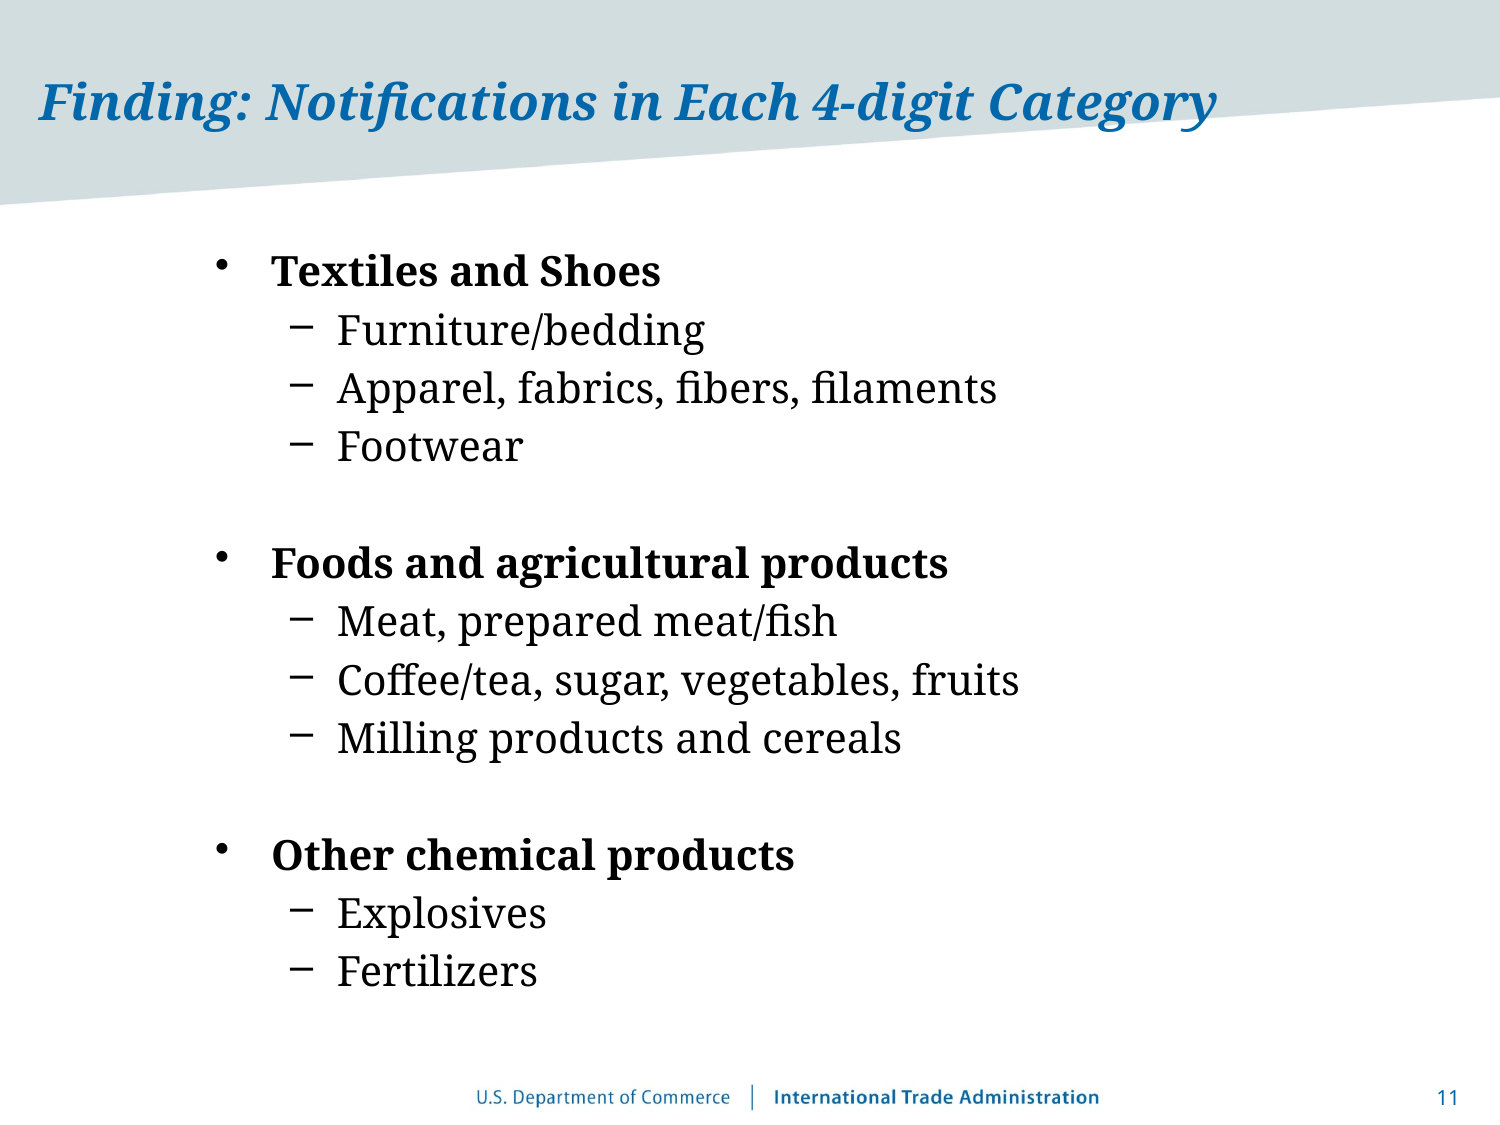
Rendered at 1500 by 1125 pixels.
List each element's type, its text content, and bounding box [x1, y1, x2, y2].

picture [0, 0, 1500, 1125]
title Finding: Notifications in Each 4-digit Category [24, 24, 1288, 176]
list Textiles and Shoes Furniture/bedding Apparel, fabrics, fibers, filaments Footwear Foods and agricultural products Meat, prepared meat/fish Coffee/tea, sugar, vegetables, fruits Milling products and cereals Other chemical products Explosives Fertilizers [199, 237, 1388, 976]
slide_number 11 [1299, 1076, 1476, 1125]
